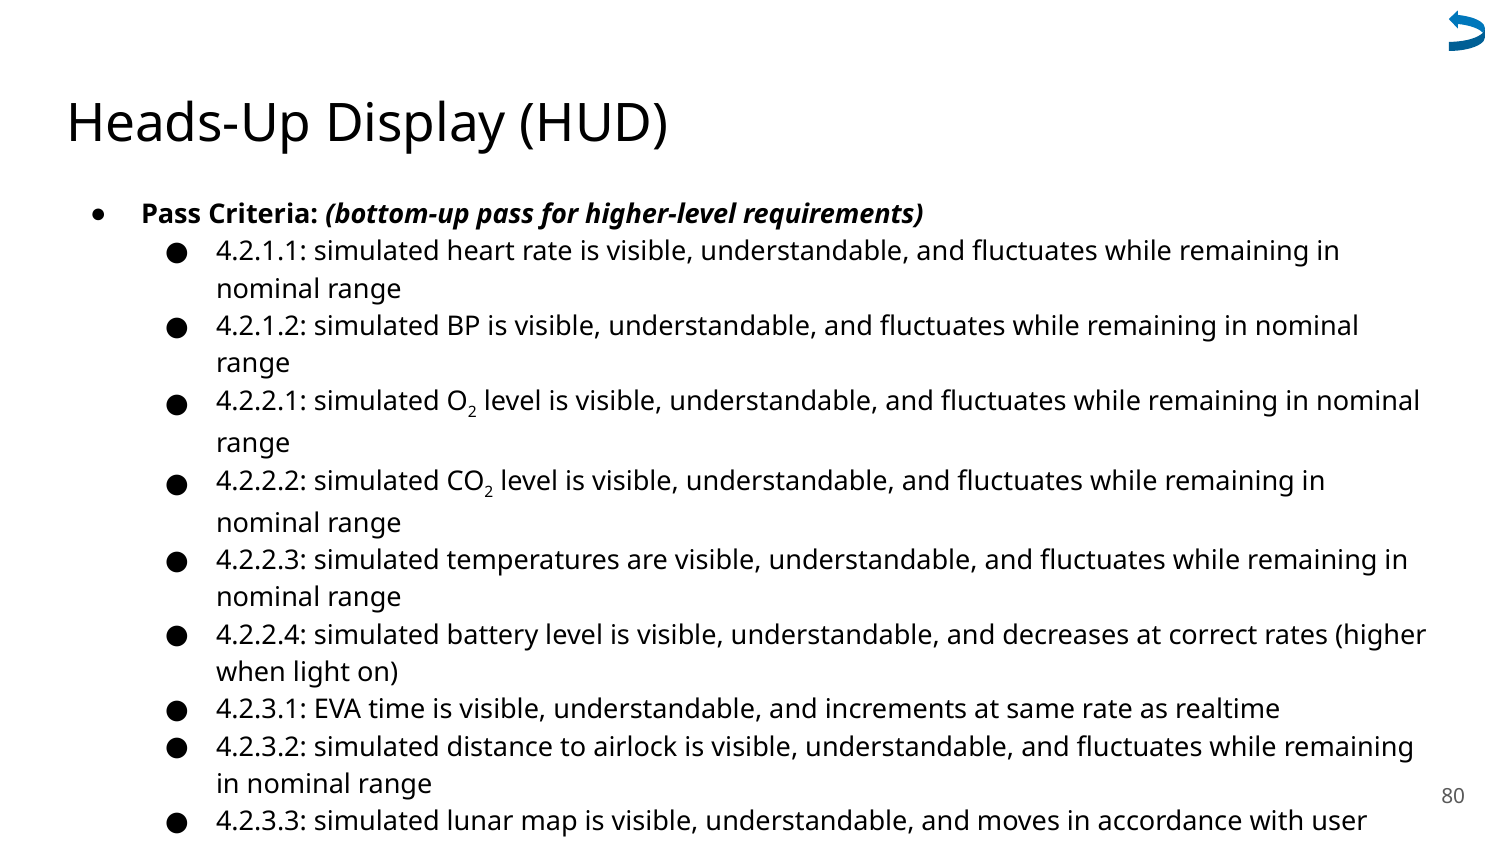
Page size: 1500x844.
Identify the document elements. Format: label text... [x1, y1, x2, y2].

list Pass Criteria: (bottom-up pass for higher-level requirements) 4.2.1.1: simulated heart rate is visible, understandable, and fluctuates while remaining in nominal range 4.2.1.2: simulated BP is visible, understandable, and fluctuates while remaining in nominal range 4.2.2.1: simulated O2 level is visible, understandable, and fluctuates while remaining in nominal range 4.2.2.2: simulated CO2 level is visible, understandable, and fluctuates while remaining in nominal range 4.2.2.3: simulated temperatures are visible, understandable, and fluctuates while remaining in nominal range 4.2.2.4: simulated battery level is visible, understandable, and decreases at correct rates (higher when light on) 4.2.3.1: EVA time is visible, understandable, and increments at same rate as realtime 4.2.3.2: simulated distance to airlock is visible, understandable, and fluctuates while remaining in nominal range 4.2.3.3: simulated lunar map is visible, understandable, and moves in accordance with user movement [51, 176, 1449, 775]
text_box [1448, 10, 1485, 51]
slide_number 80 [1389, 764, 1480, 830]
title Heads-Up Display (HUD) [51, 72, 1449, 167]
